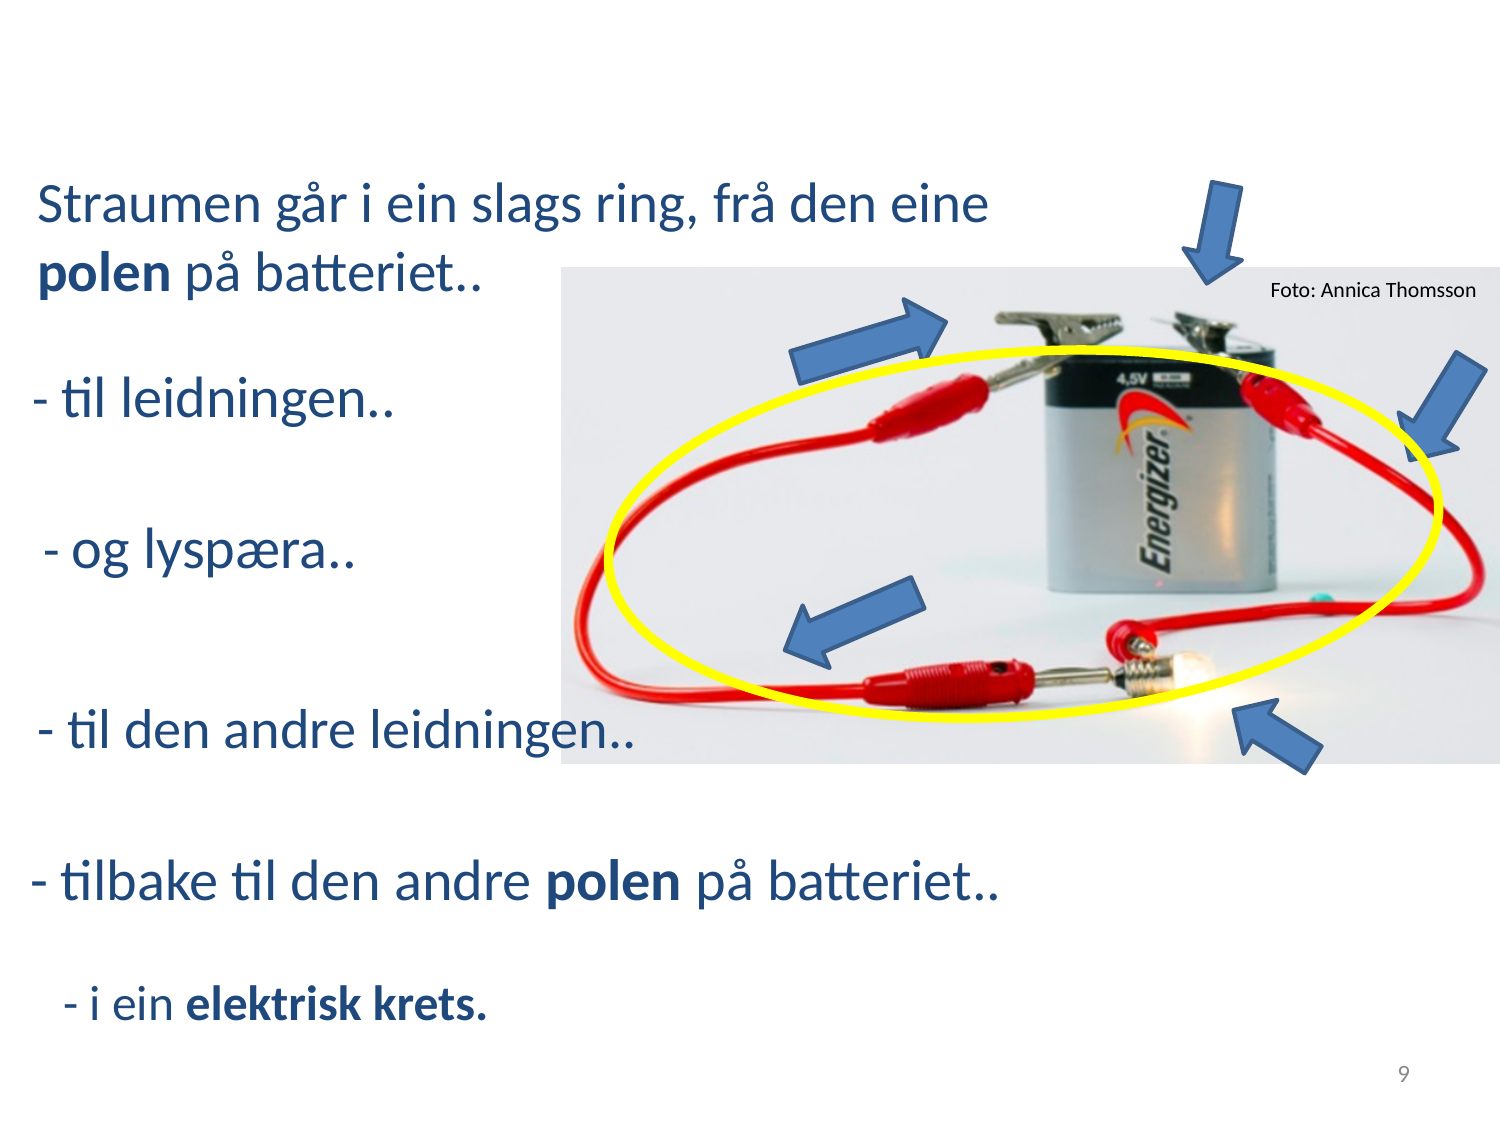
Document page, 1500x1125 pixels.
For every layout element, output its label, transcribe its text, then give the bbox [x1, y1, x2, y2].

text_box Straumen går i ein slags ring, frå den eine polen på batteriet.. [22, 158, 1058, 311]
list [561, 266, 1500, 764]
text_box [1181, 179, 1245, 265]
text_box - tilbake til den andre polen på batteriet.. [15, 834, 1125, 953]
text_box - i ein elektrisk krets. [48, 963, 570, 1082]
text_box - til den andre leidningen.. [22, 684, 703, 804]
text_box - og lyspæra.. [28, 502, 532, 621]
text_box [1298, 772, 1308, 776]
slide_number 9 [1074, 1042, 1425, 1103]
text_box - til leidningen.. [17, 351, 429, 470]
